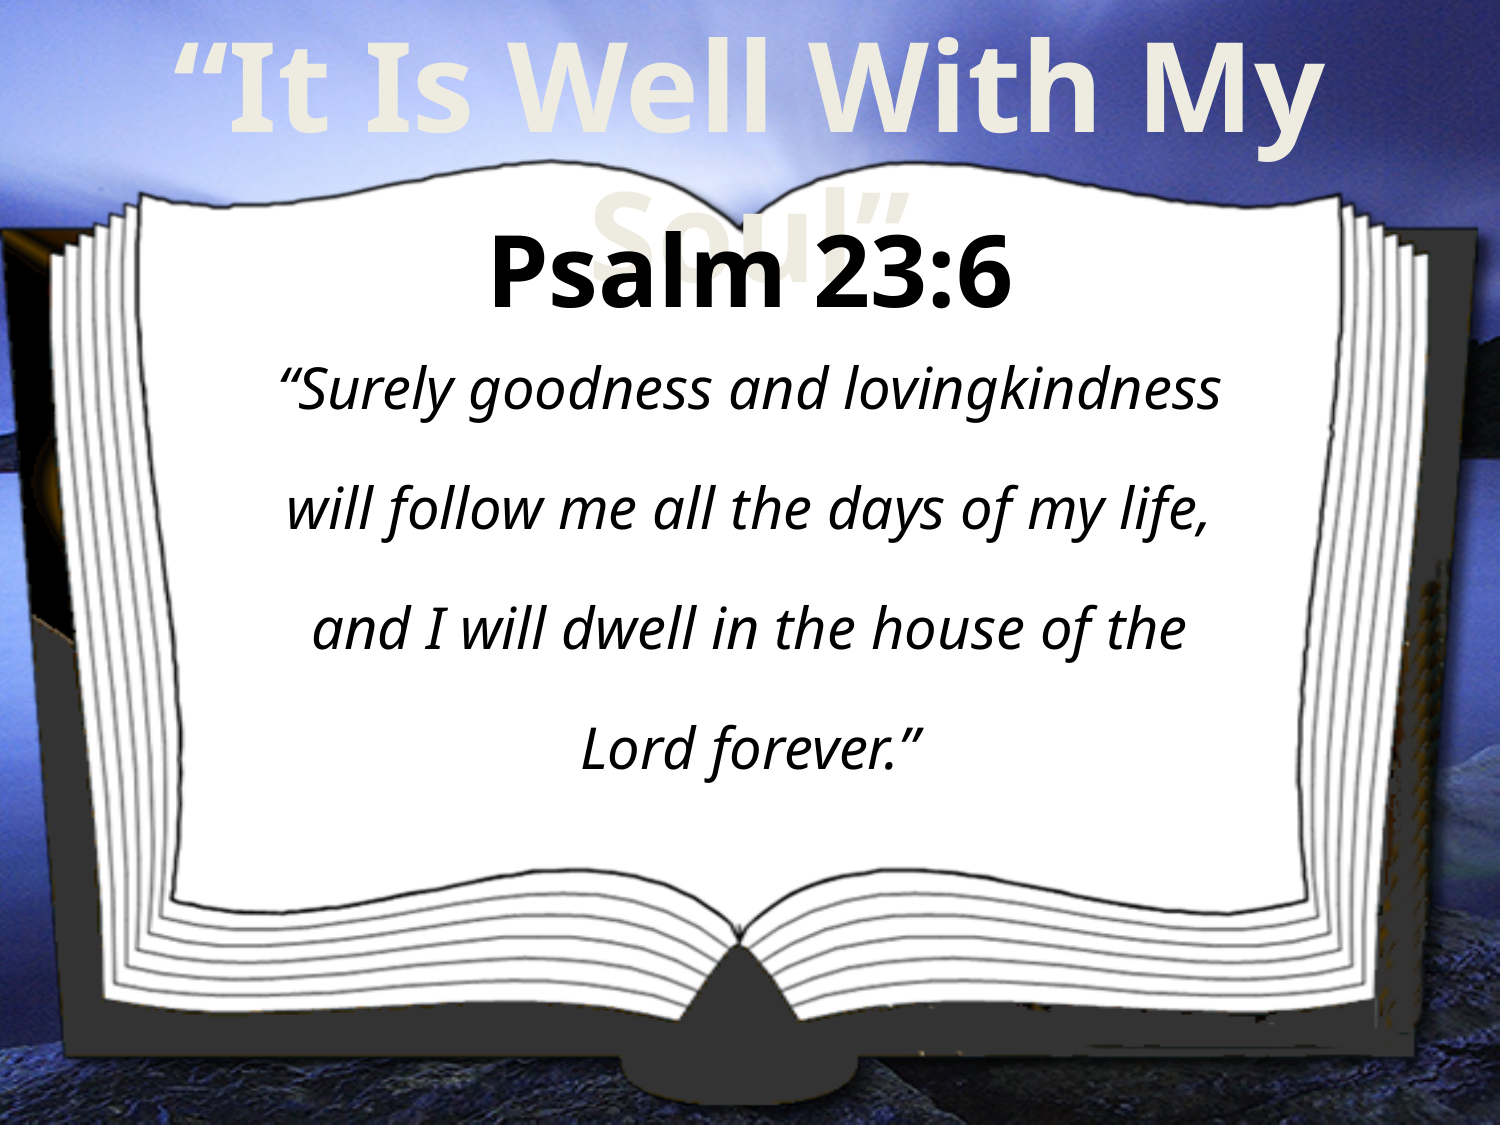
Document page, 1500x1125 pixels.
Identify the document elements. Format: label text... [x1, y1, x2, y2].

picture [0, 158, 1500, 1125]
text_box “It Is Well With My Soul” [0, 0, 1500, 158]
